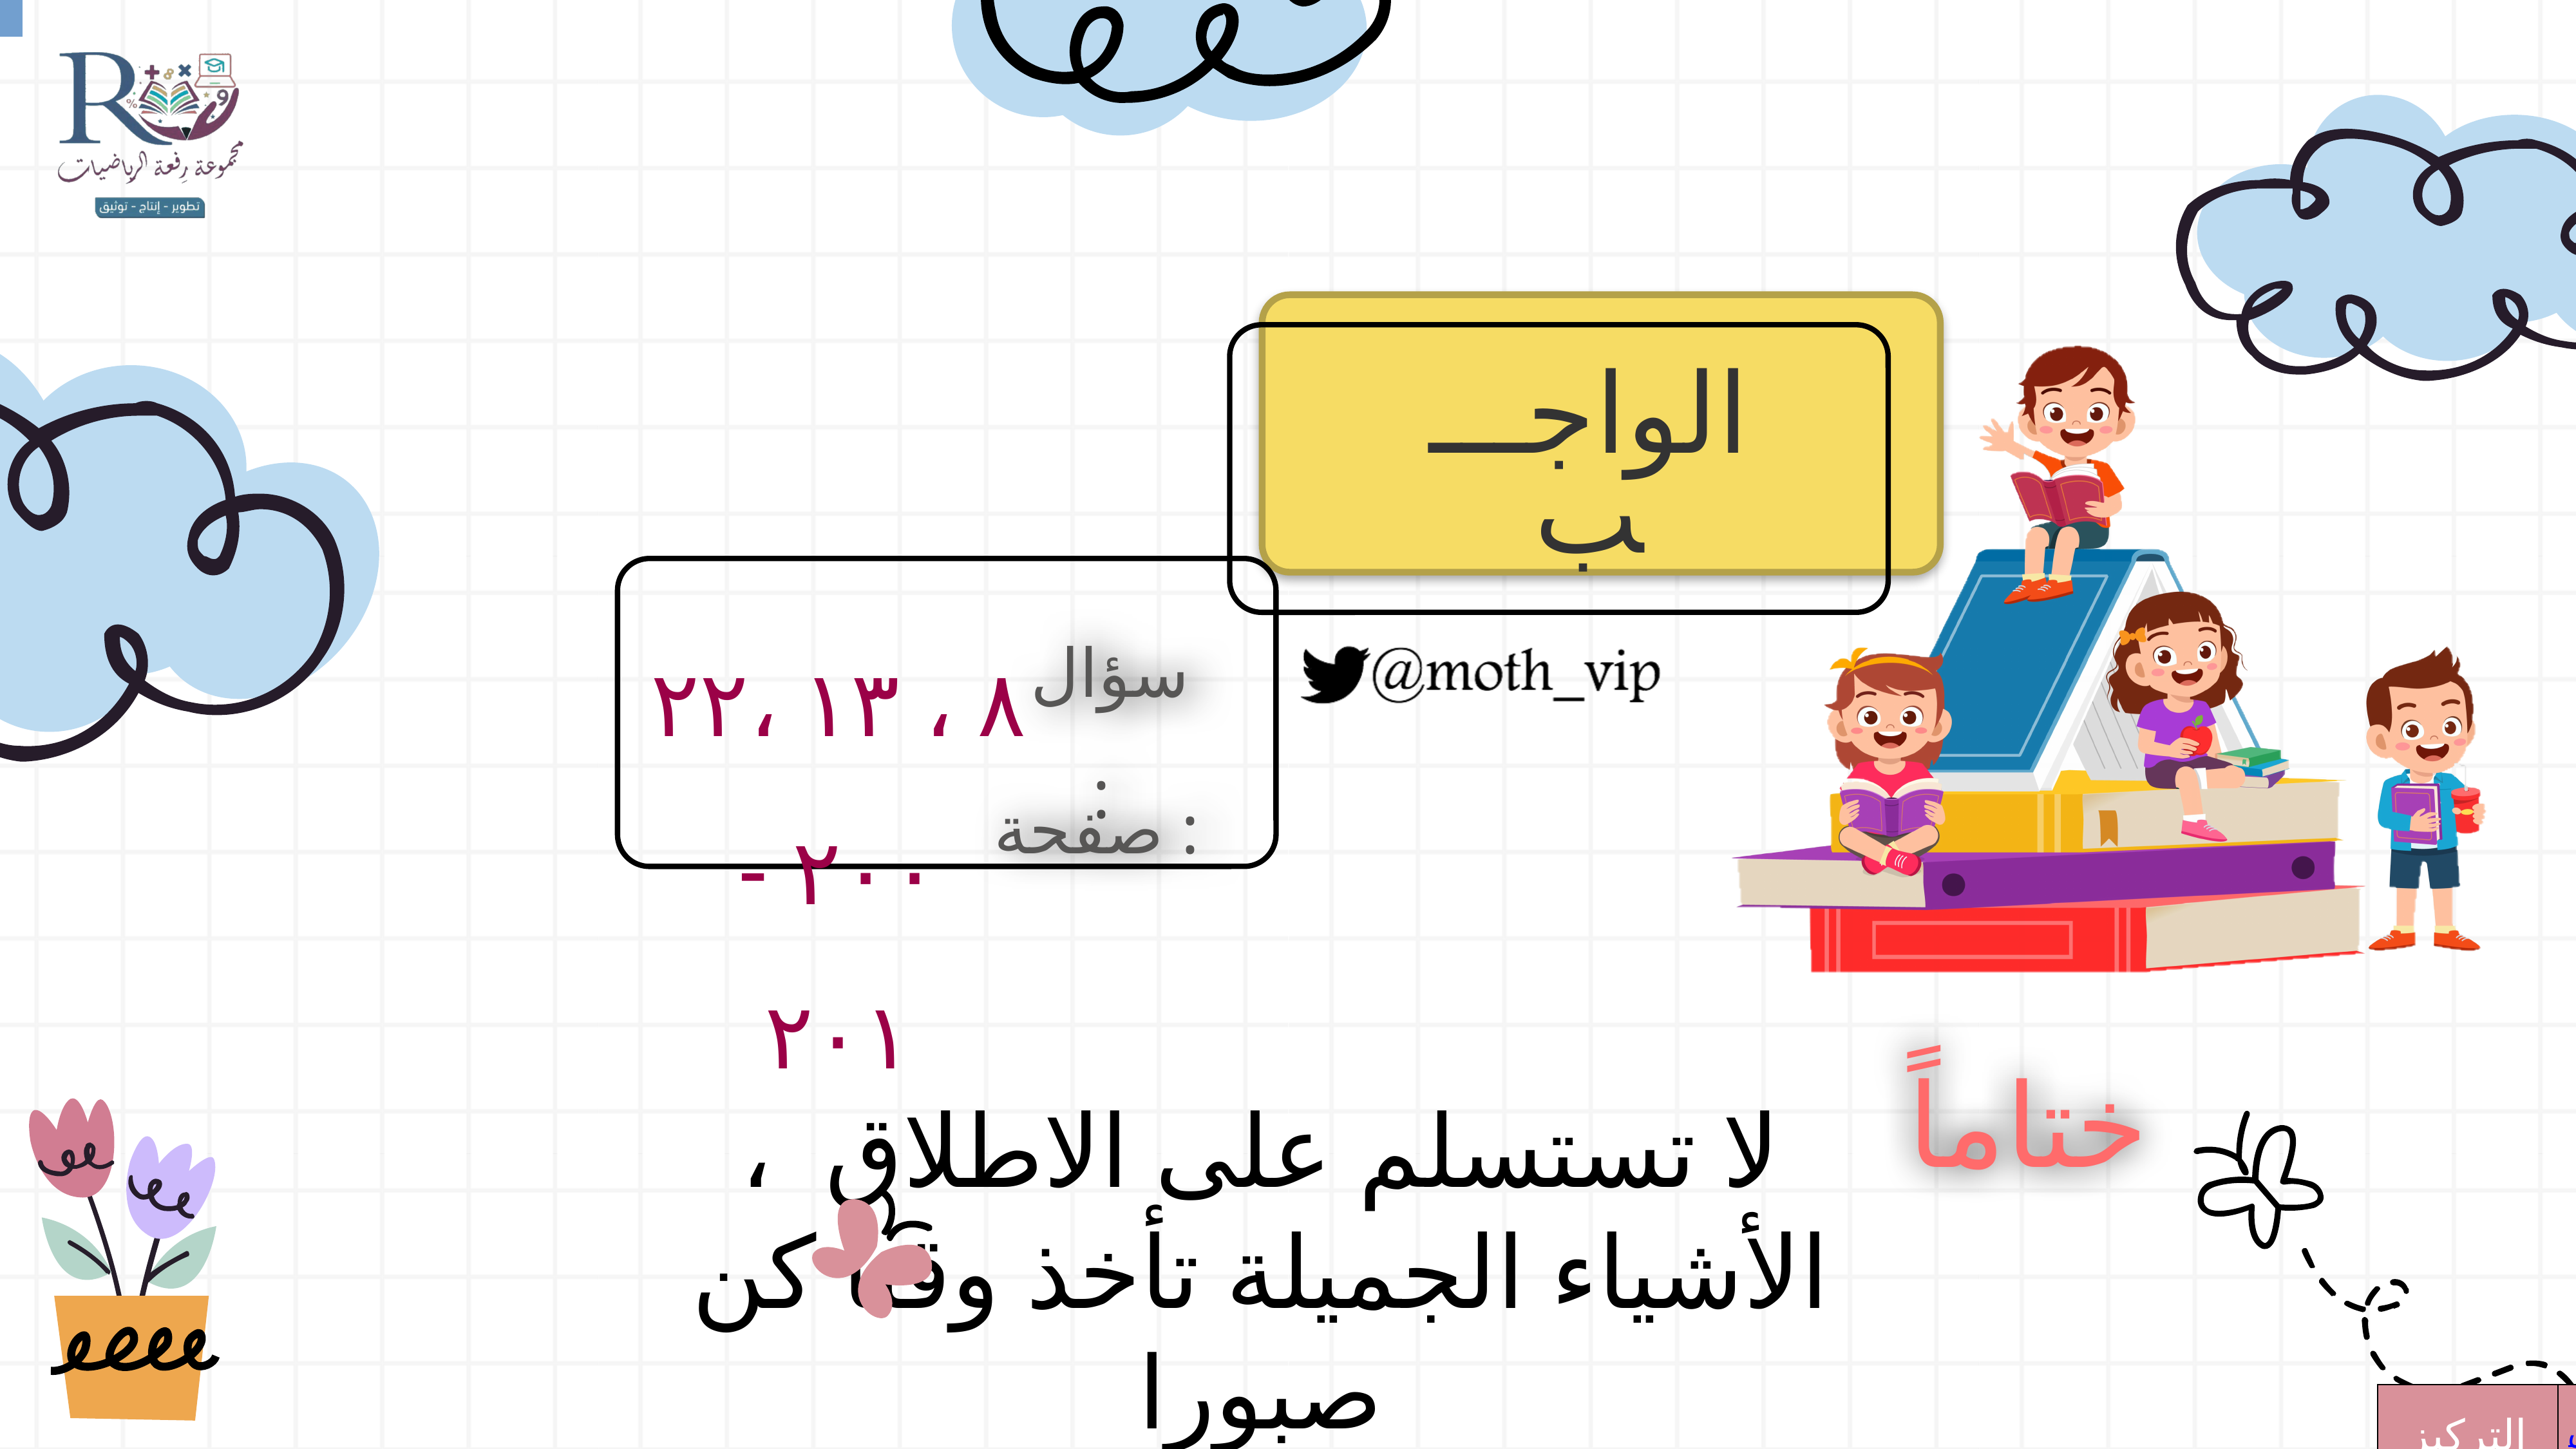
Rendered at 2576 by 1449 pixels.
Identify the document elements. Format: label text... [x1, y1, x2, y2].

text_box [617, 294, 2534, 1030]
text_box ٢٠٠ - ٢٠١ [684, 1046, 993, 1097]
text_box لا تستسلم على الاطلاق ، الأشياء الجميلة تأخذ وقتا كن صبورا [617, 1074, 1904, 1449]
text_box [802, 1188, 940, 1329]
table_header التركيز [2378, 1385, 2557, 1449]
text_box ختاماً [1882, 1059, 2187, 1204]
picture [50, 40, 256, 226]
table_header فكرة الدرس [2559, 1385, 2576, 1449]
